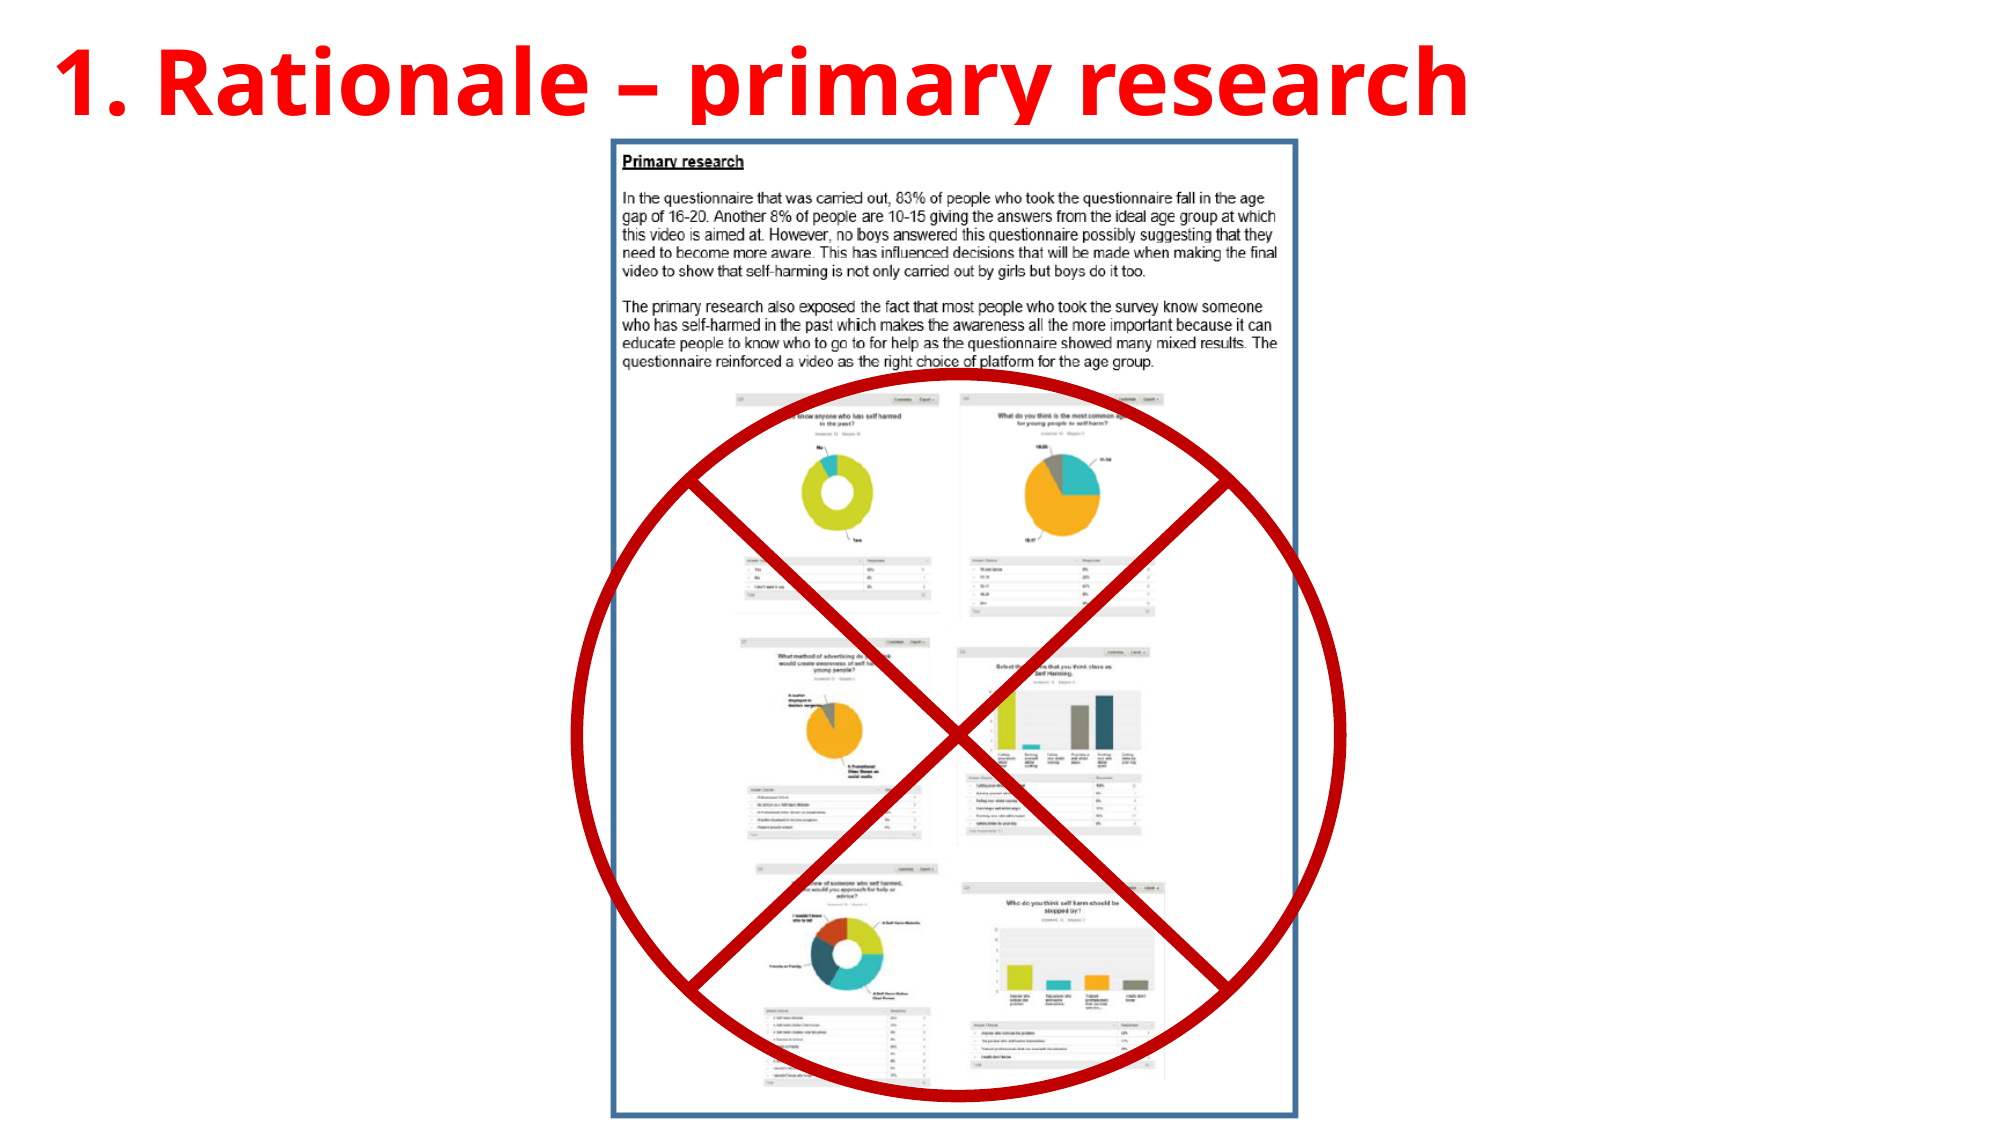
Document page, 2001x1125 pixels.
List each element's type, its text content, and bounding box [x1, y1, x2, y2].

title 1. Rationale – primary research [36, 0, 1762, 195]
picture [576, 125, 1325, 1125]
text_box [1325, 630, 1342, 840]
